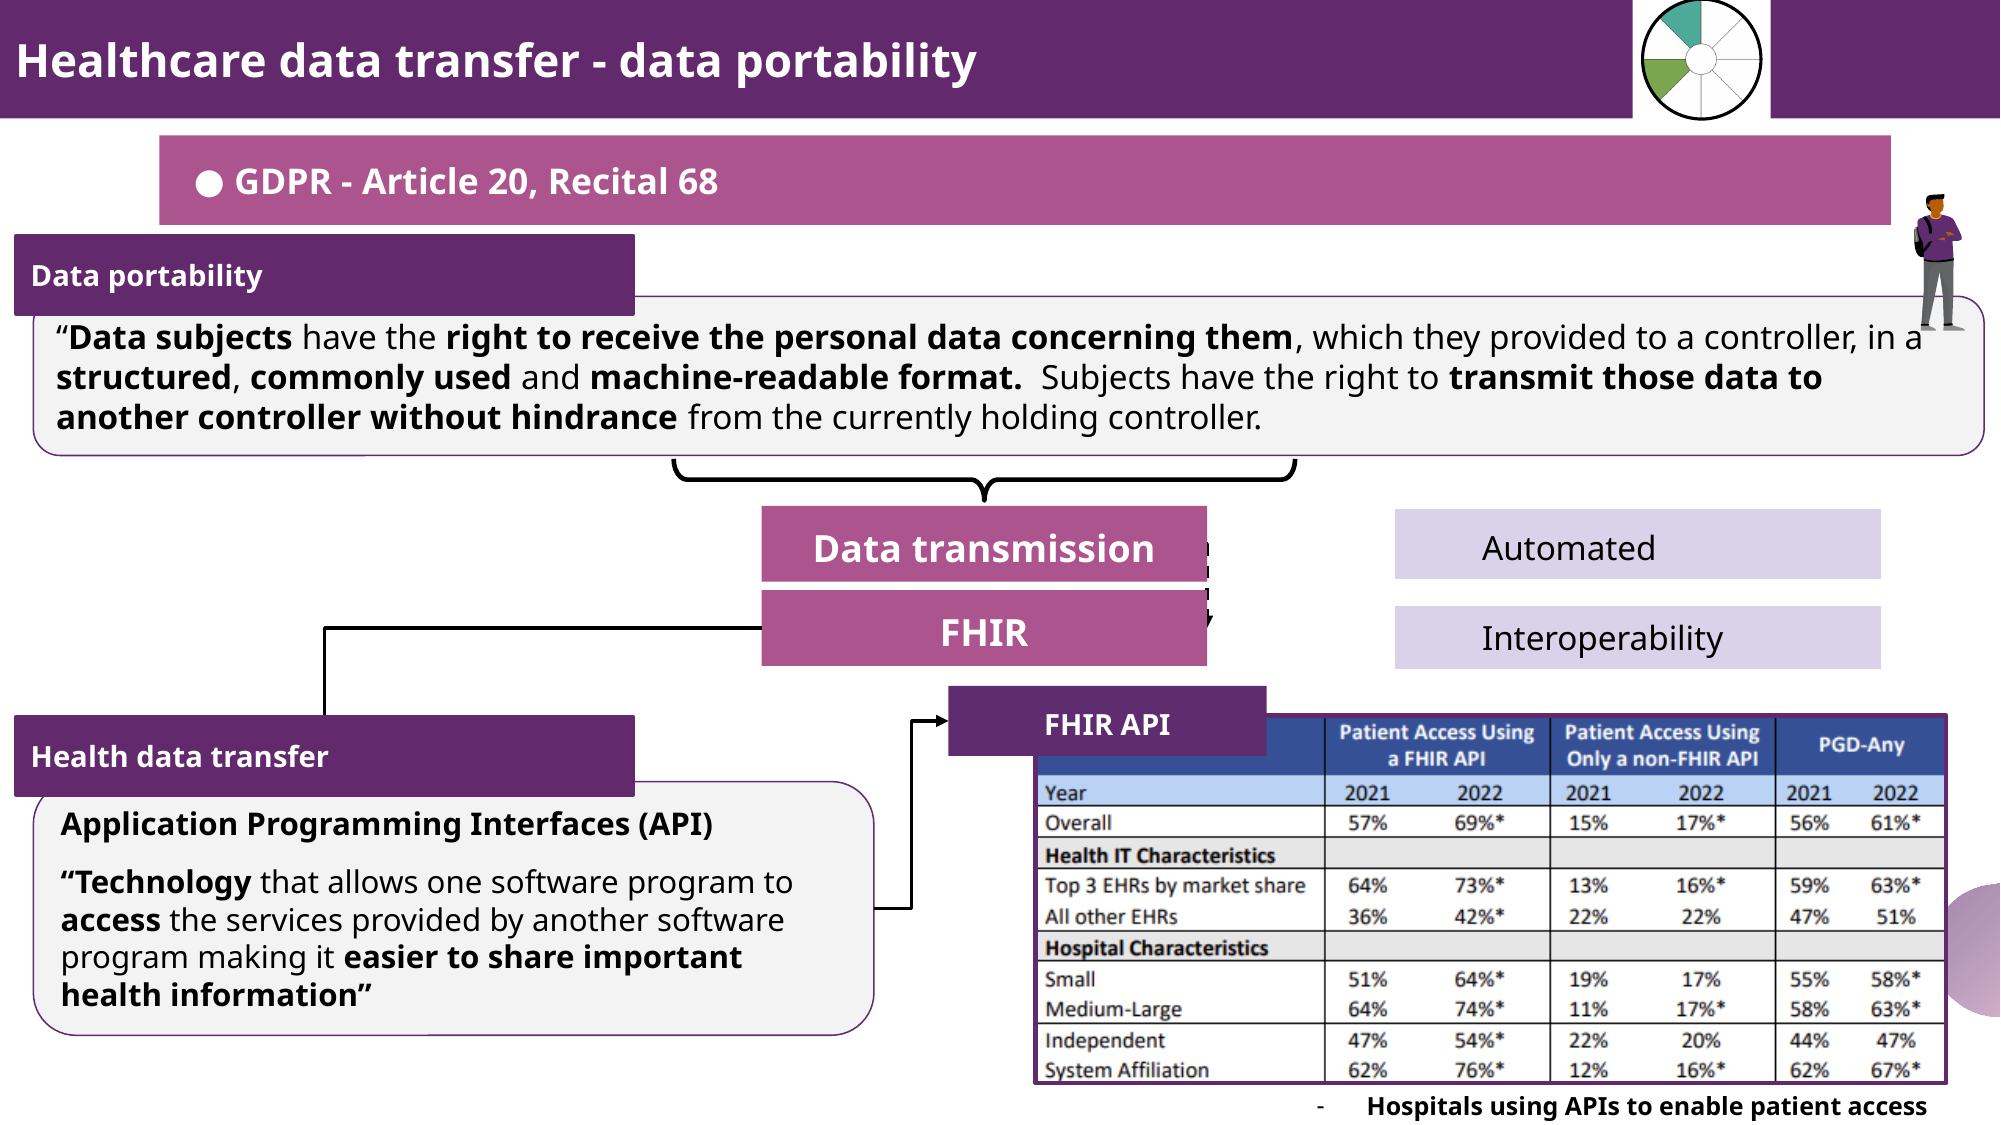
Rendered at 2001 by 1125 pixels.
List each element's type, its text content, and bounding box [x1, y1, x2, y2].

text_box GDPR - Article 20, Recital 68 [159, 135, 1891, 225]
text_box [873, 718, 949, 909]
text_box Data portability [14, 234, 635, 316]
text_box Hospitals using APIs to enable patient access [1037, 1087, 1944, 1125]
text_box FHIR API [948, 685, 1267, 756]
text_box “Data subjects have the right to receive the personal data concerning them, which they provided to a controller, in a structured, commonly used and machine-readable format. Subjects have the right to transmit those data to another controller without hindrance from the currently holding controller. [33, 296, 1985, 456]
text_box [761, 505, 1885, 674]
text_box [324, 627, 762, 731]
text_box [673, 458, 1296, 501]
text_box Health data transfer [14, 715, 635, 797]
picture [1642, 0, 1762, 120]
text_box [1770, 0, 2000, 119]
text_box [1912, 193, 1968, 331]
text_box Application Programming Interfaces (API) “Technology that allows one software program to access the services provided by another software program making it easier to share important health information” [33, 781, 874, 1036]
picture [1037, 717, 1945, 1081]
text_box Healthcare data transfer - data portability [0, 0, 1633, 119]
